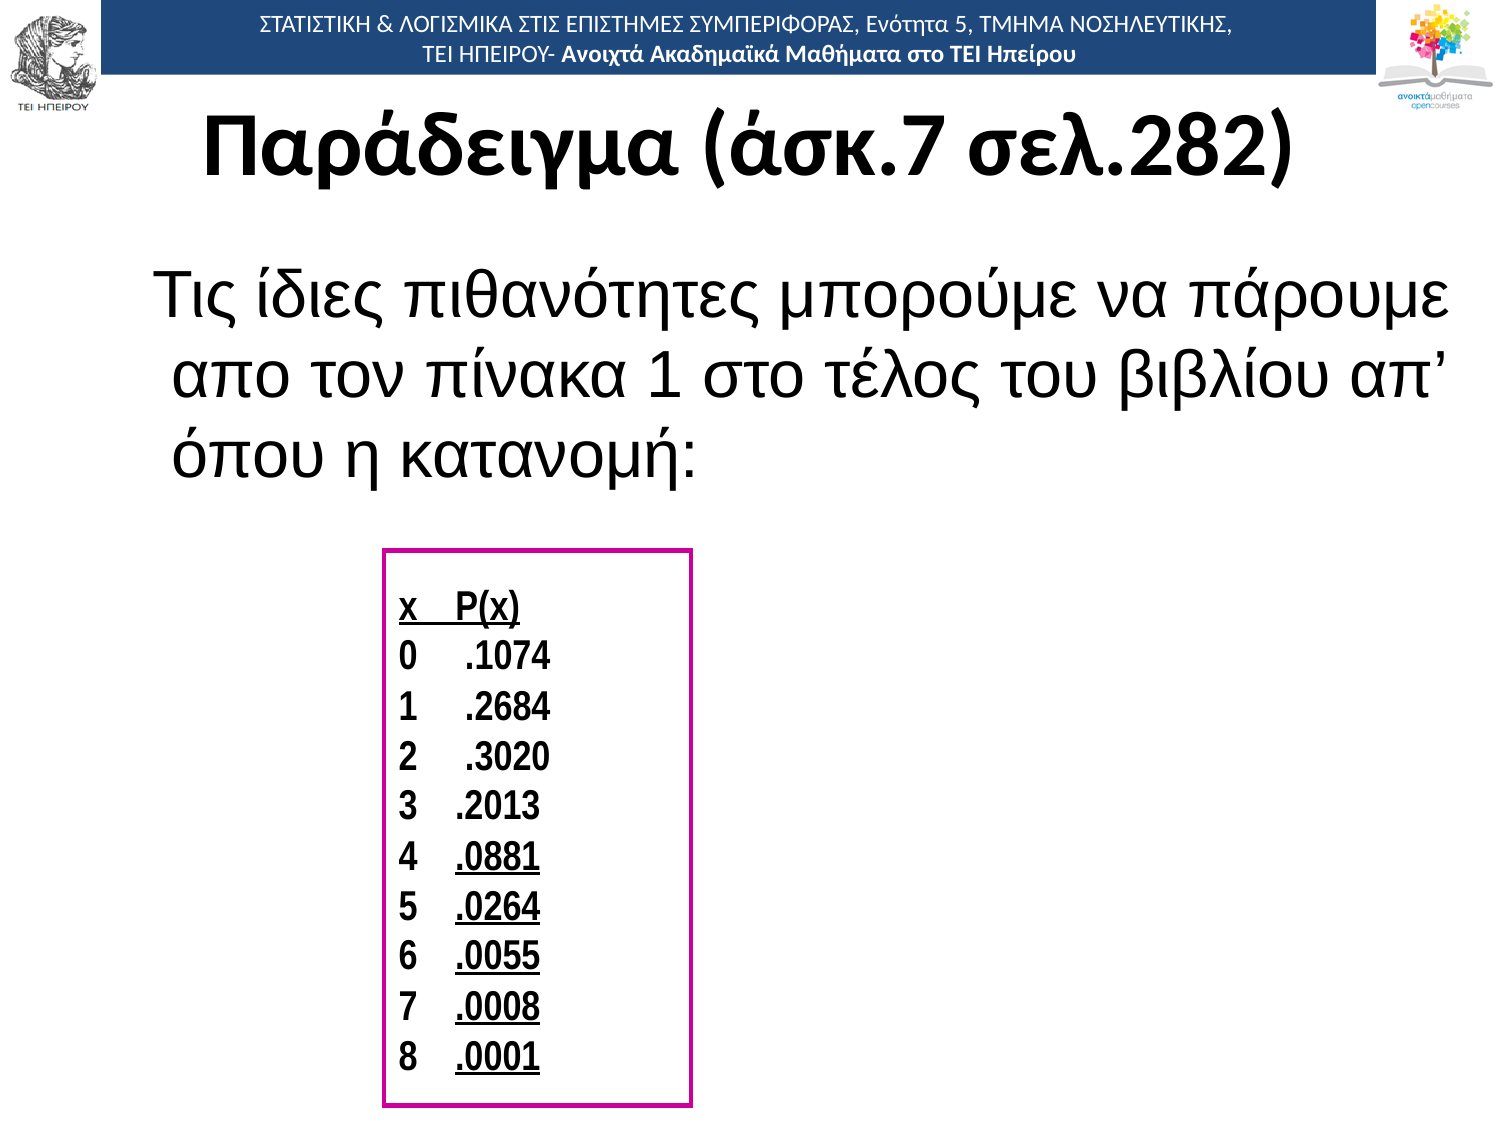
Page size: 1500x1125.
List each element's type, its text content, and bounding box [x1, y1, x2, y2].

picture [0, 0, 101, 114]
text_box ΣΤΑΤΙΣΤΙΚΗ & ΛΟΓΙΣΜΙΚΑ ΣΤΙΣ ΕΠΙΣΤΗΜΕΣ ΣΥΜΠΕΡΙΦΟΡΑΣ, Ενότητα 5, ΤΜΗΜΑ ΝΟΣΗΛΕΥΤΙΚΗΣ, ΤΕΙ ΗΠΕΙΡΟΥ- Ανοιχτά Ακαδημαϊκά Μαθήματα στο ΤΕΙ Ηπείρου [101, 0, 1373, 75]
picture [1375, 0, 1500, 114]
text_box x P(x) 0 .1074 1 .2684 2 .3020 .2013 .0881 .0264 .0055 .0008 .0001 [383, 550, 692, 1106]
list Τις ίδιες πιθανότητες μπορούμε να πάρουμε απο τον πίνακα 1 στο τέλος του βιβλίου απ’ όπου η κατανομή: [100, 243, 1500, 919]
title Παράδειγμα (άσκ.7 σελ.282) [75, 75, 1425, 233]
